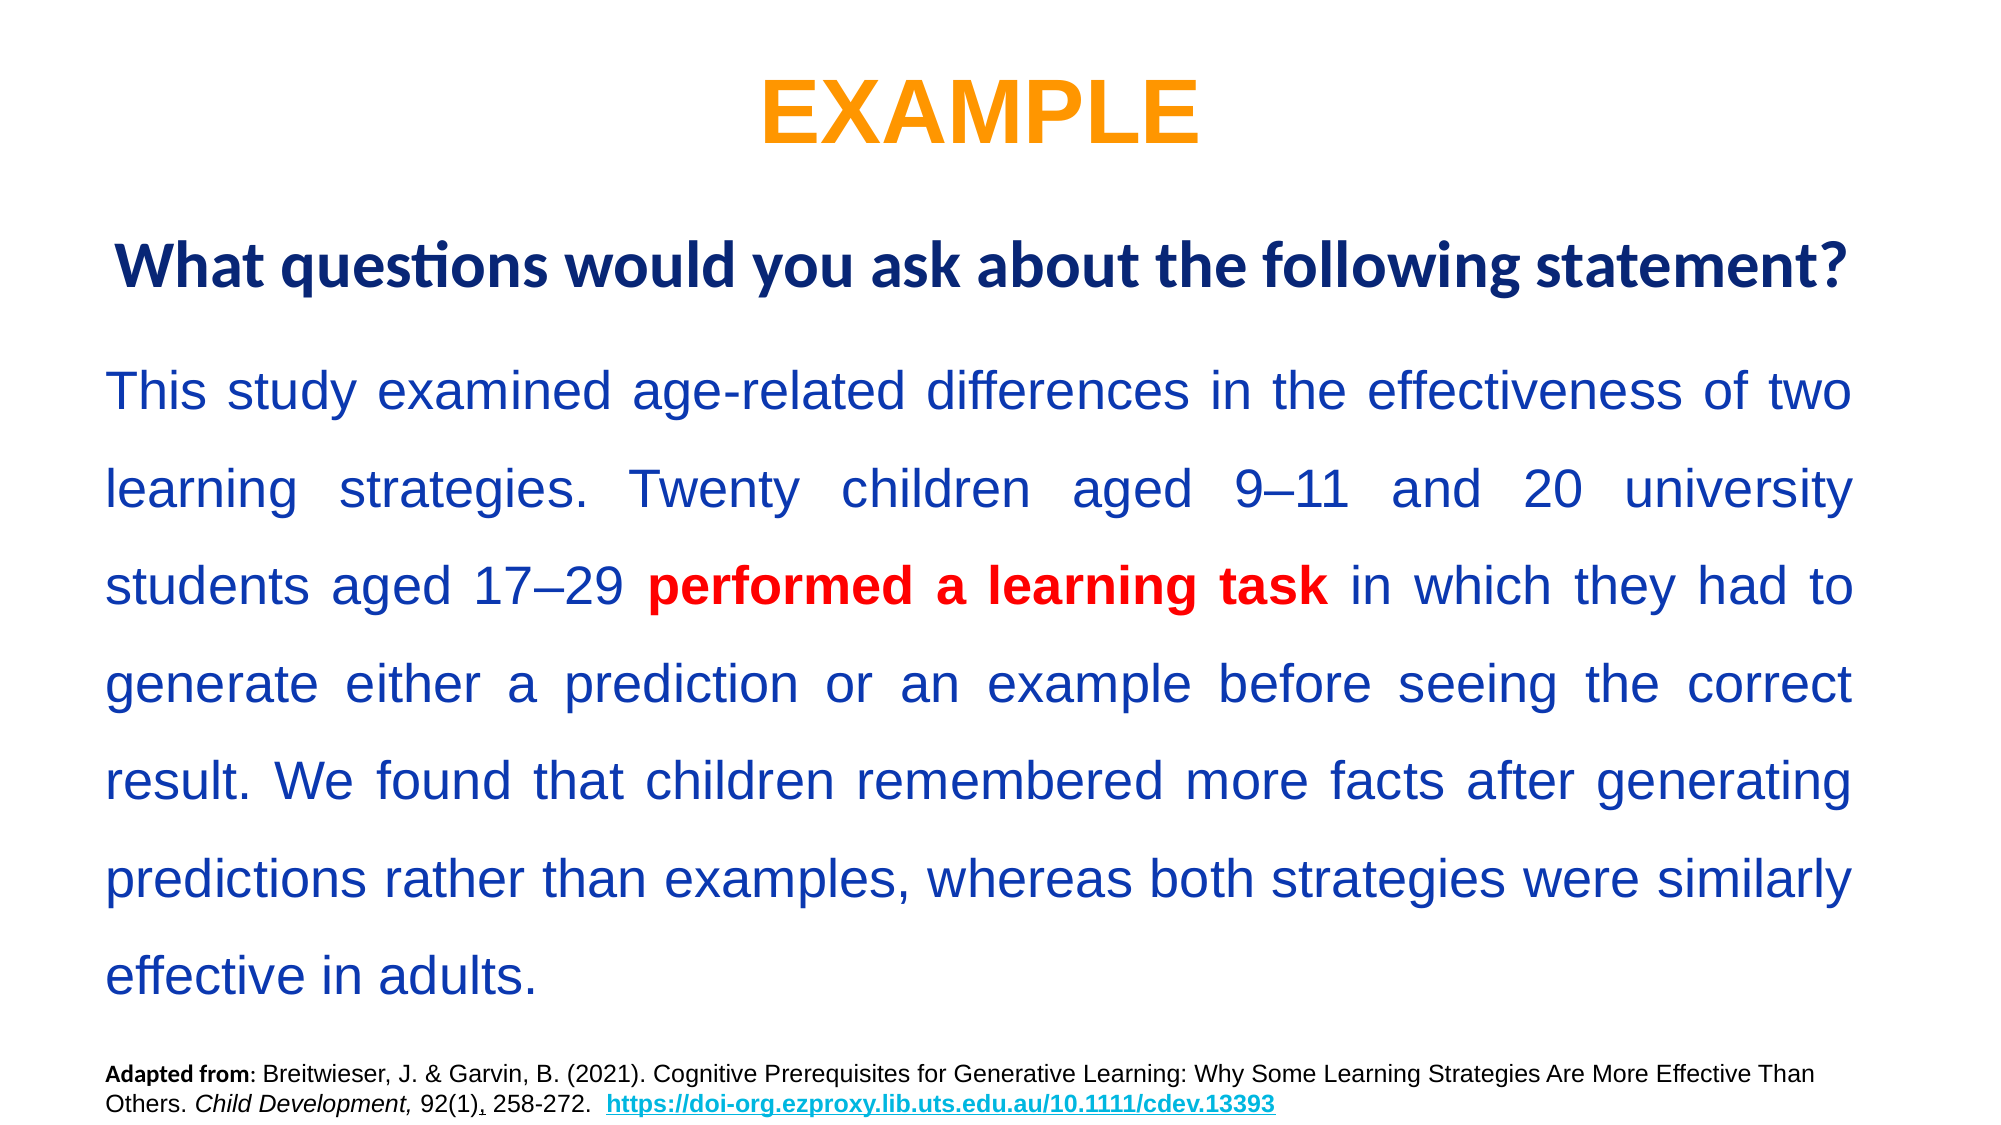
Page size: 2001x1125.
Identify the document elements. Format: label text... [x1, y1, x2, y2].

title EXAMPLE [146, 56, 1841, 213]
text_box What questions would you ask about the following statement? [99, 213, 1889, 309]
list This study examined age-related differences in the effectiveness of two learning strategies. Twenty children aged 9–11 and 20 university students aged 17–29 performed a learning task in which they had to generate either a prediction or an example before seeing the correct result. We found that children remembered more facts after generating predictions rather than examples, whereas both strategies were similarly effective in adults. Adapted from: Breitwieser, J. & Garvin, B. (2021). Cognitive Prerequisites for Generative Learning: Why Some Learning Strategies Are More Effective Than Others. Child Development, 92(1), 258-272. https://doi-org.ezproxy.lib.uts.edu.au/10.1111/cdev.13393 [90, 315, 1871, 1125]
